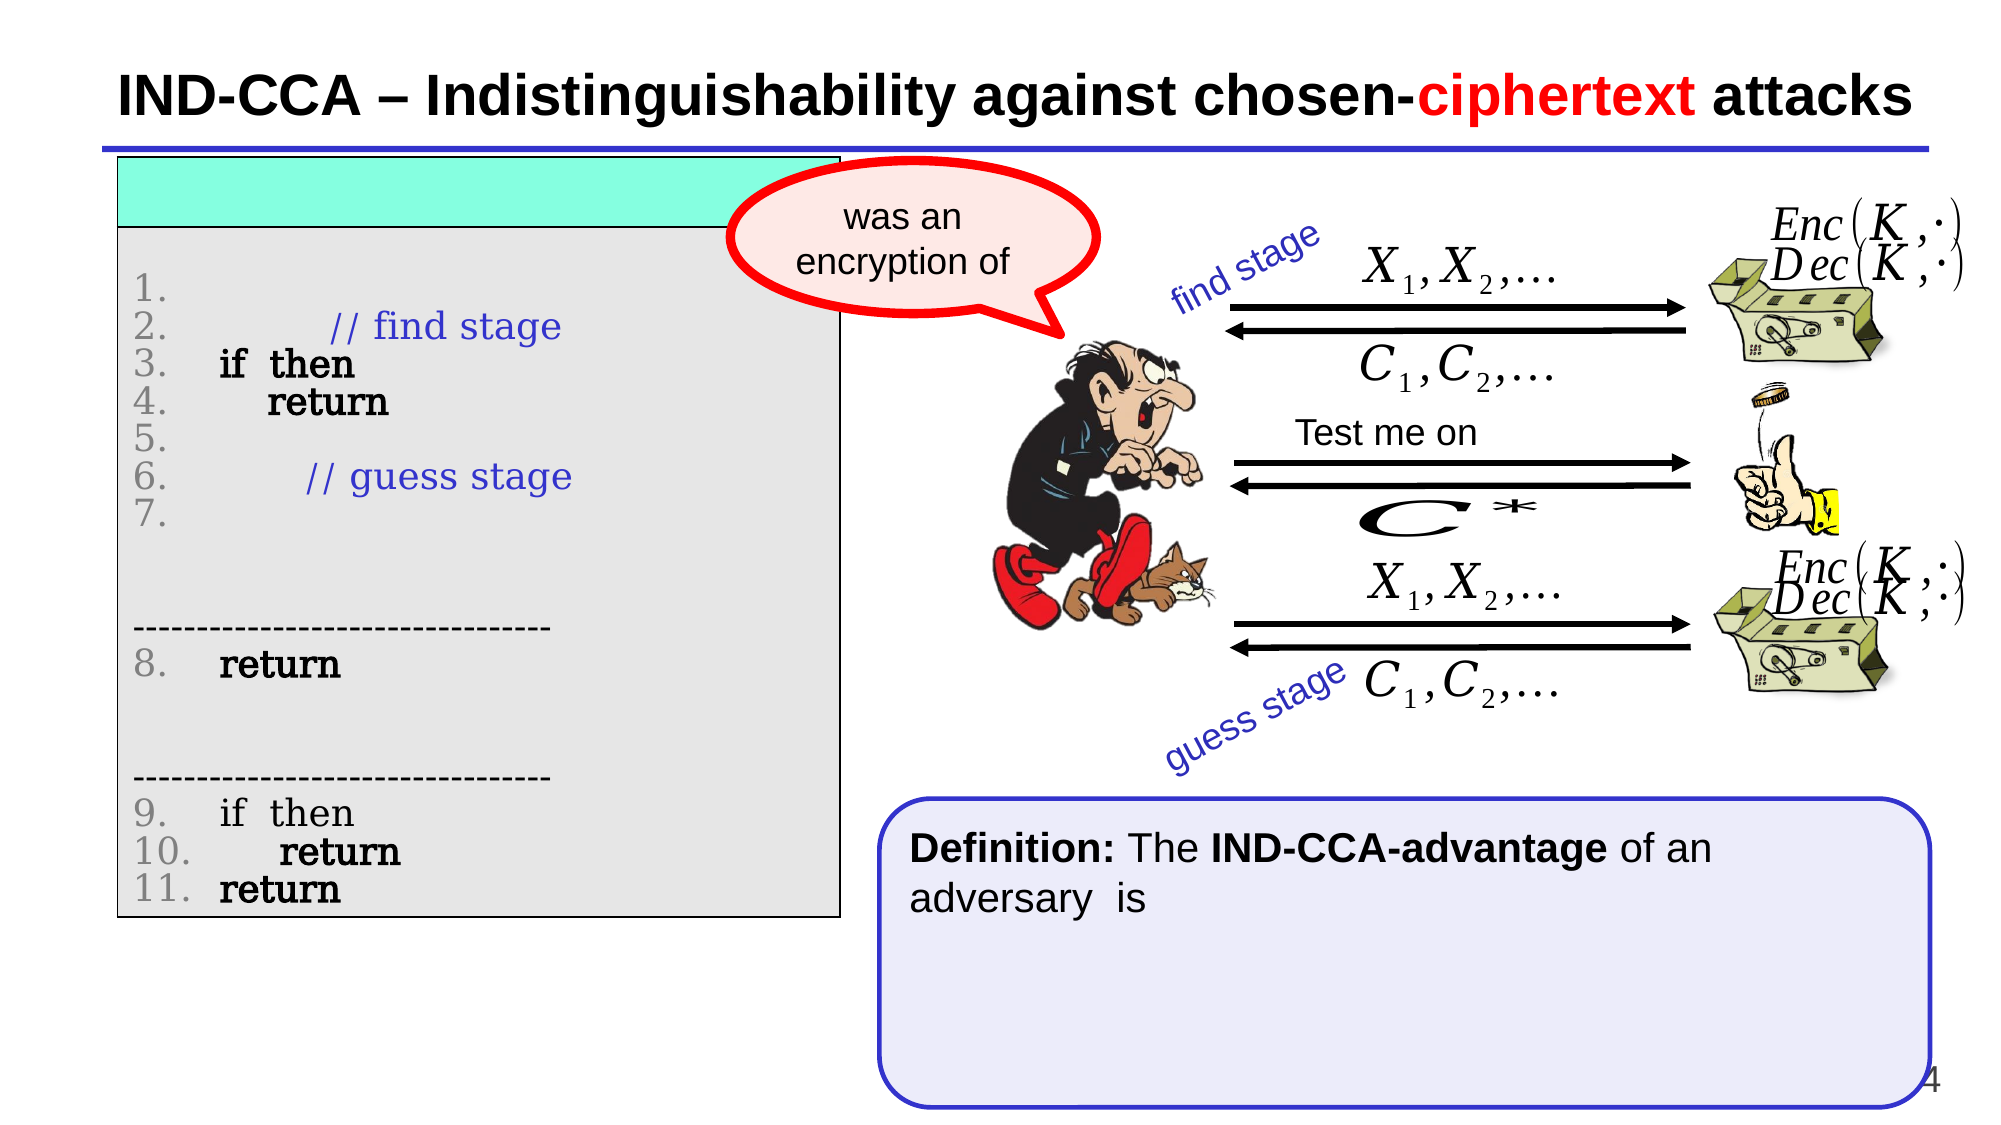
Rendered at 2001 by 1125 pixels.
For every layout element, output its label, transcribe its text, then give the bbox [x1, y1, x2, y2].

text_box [1137, 193, 1970, 739]
title IND-CCA – Indistinguishability against chosen-ciphertext attacks [102, 54, 1957, 130]
picture [852, 283, 1359, 687]
slide_number 54 [1910, 1047, 1957, 1101]
